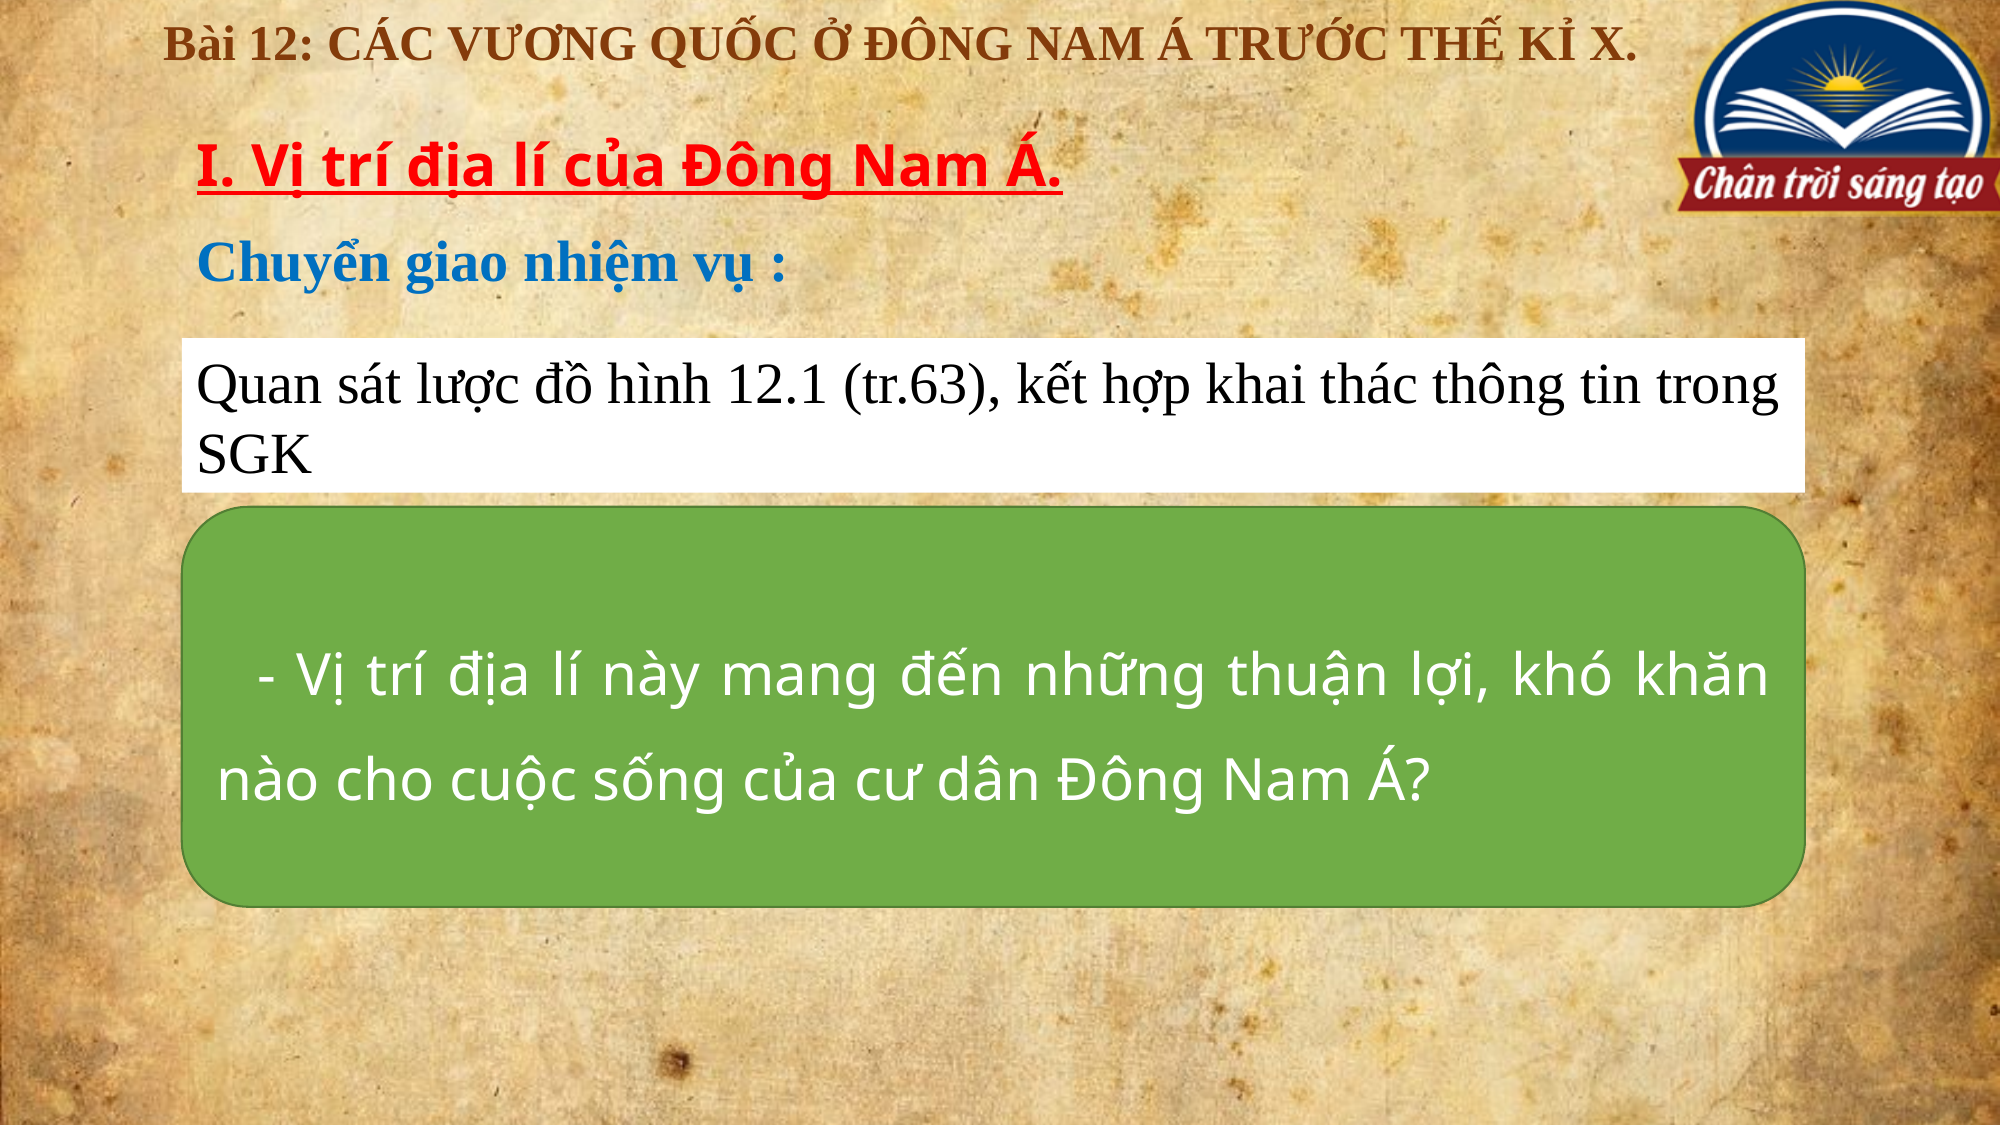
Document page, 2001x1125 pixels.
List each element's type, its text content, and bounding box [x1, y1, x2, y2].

text_box I. Vị trí địa lí của Đông Nam Á. [181, 120, 1095, 206]
text_box Quan sát lược đồ hình 12.1 (tr.63), kết hợp khai thác thông tin trong SGK [181, 338, 1805, 493]
text_box Chuyển giao nhiệm vụ : [181, 216, 1494, 301]
text_box - Vị trí địa lí này mang đến những thuận lợi, khó khăn nào cho cuộc sống của cư dân Đông Nam Á? [180, 505, 1806, 908]
text_box Bài 12: CÁC VƯƠNG QUỐC Ở ĐÔNG NAM Á TRƯỚC THẾ KỈ X. [97, 3, 1670, 78]
picture [0, 0, 2000, 1125]
